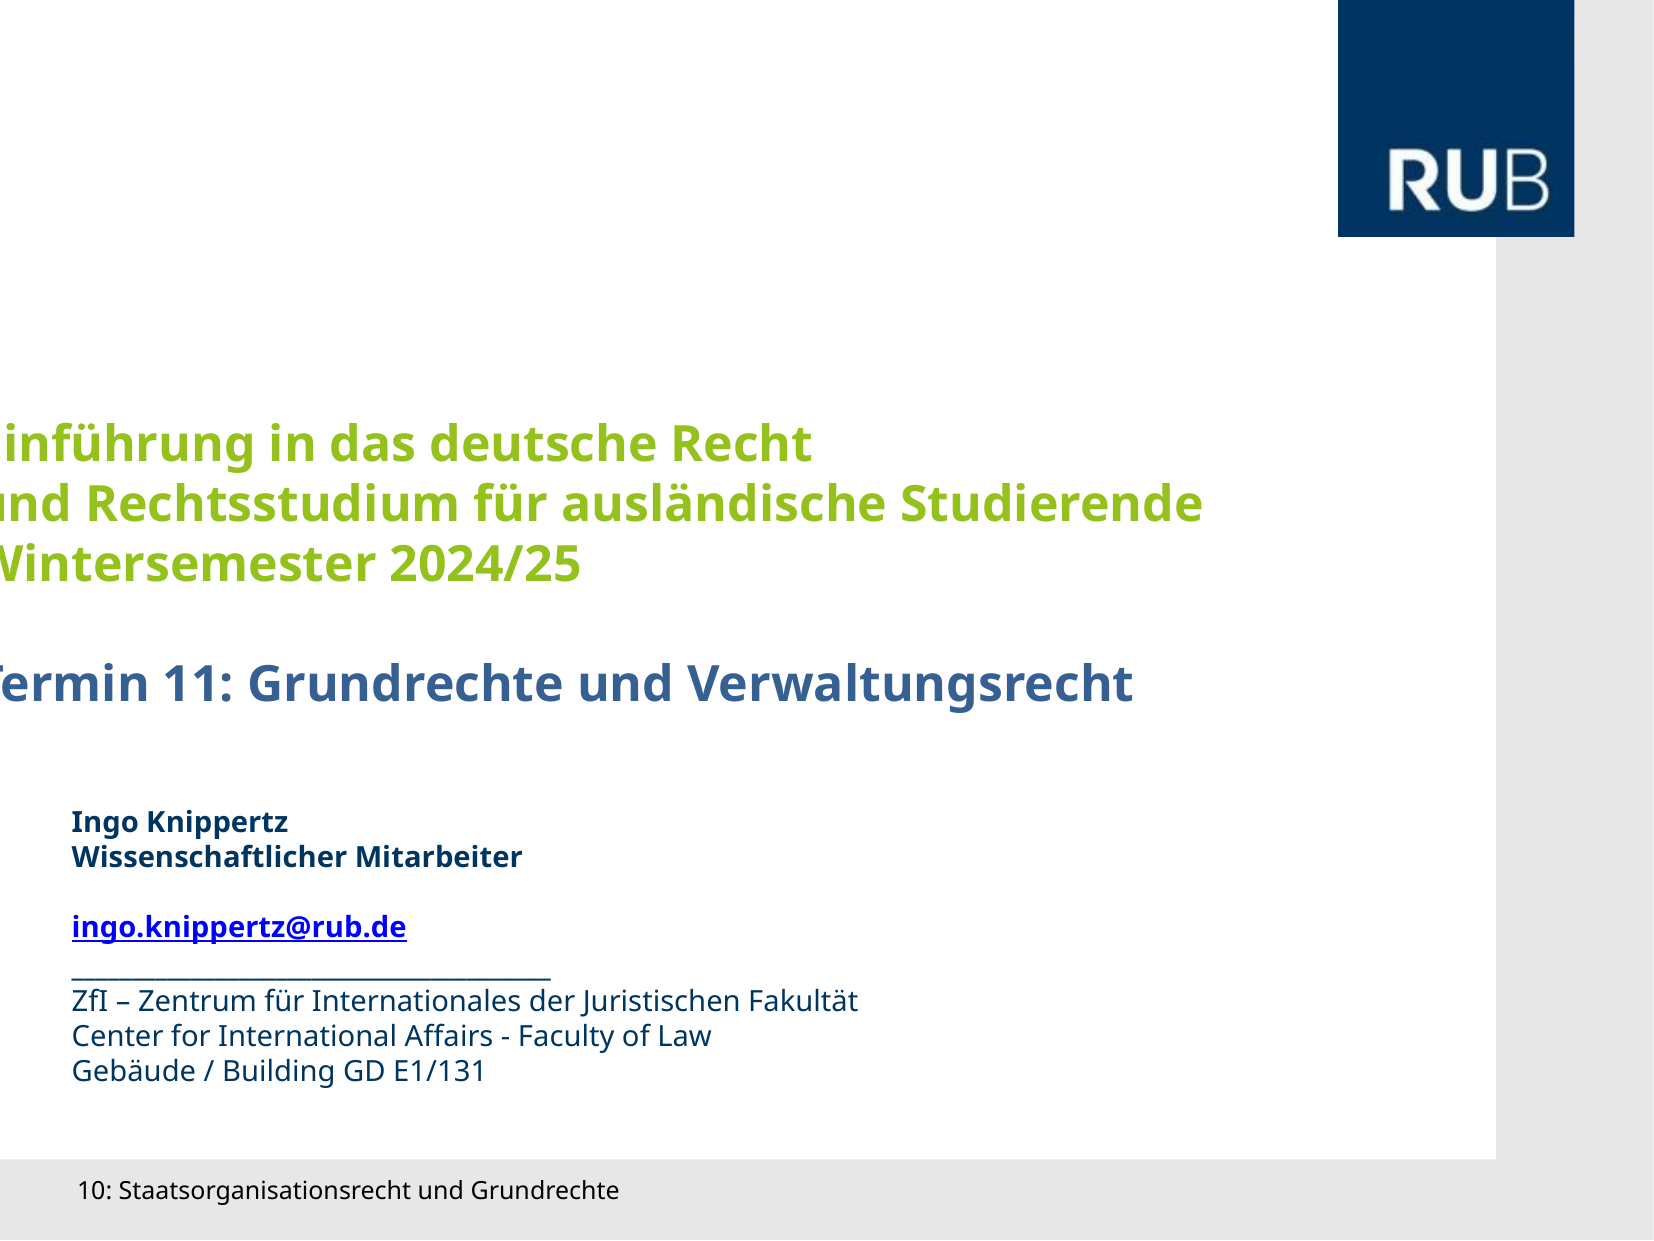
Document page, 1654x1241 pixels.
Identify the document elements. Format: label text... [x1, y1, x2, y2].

text_box Ingo Knippertz Wissenschaftlicher Mitarbeiter ingo.knippertz@rub.de ________________________________________ ZfI – Zentrum für Internationales der Juristischen Fakultät Center for International Affairs - Faculty of Law Gebäude / Building GD E1/131 [71, 803, 1256, 1088]
text_box 10: Staatsorganisationsrecht und Grundrechte [62, 1167, 691, 1212]
picture [1338, 0, 1575, 237]
text_box Einführung in das deutsche Recht und Rechtsstudium für ausländische Studierende Wintersemester 2024/25 Termin 11: Grundrechte und Verwaltungsrecht [0, 403, 1219, 719]
